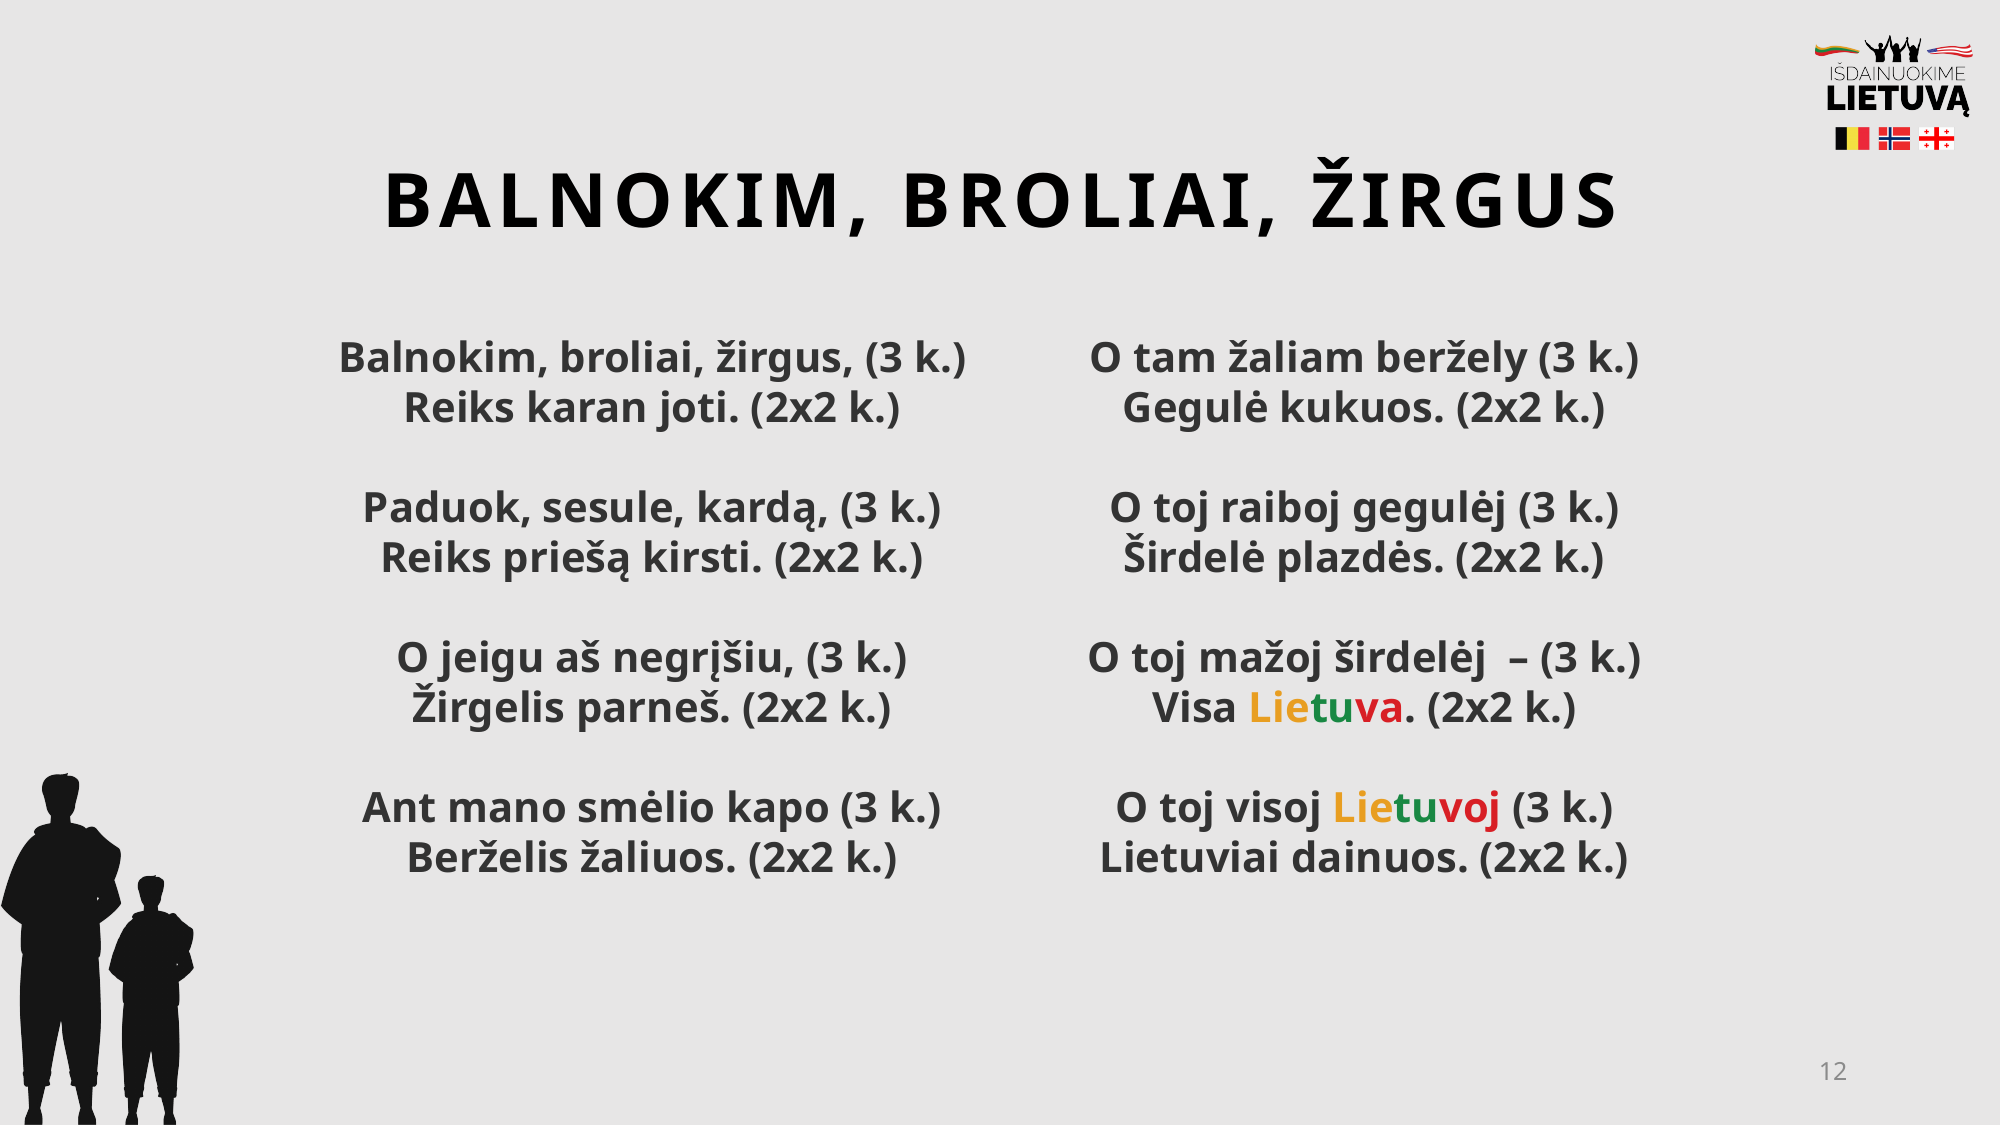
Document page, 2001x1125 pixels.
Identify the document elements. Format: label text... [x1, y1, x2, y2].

text_box Balnokim, broliai, žirgus, (3 k.) Reiks karan joti. (2x2 k.) Paduok, sesule, kardą, (3 k.) Reiks priešą kirsti. (2x2 k.) O jeigu aš negrįšiu, (3 k.) Žirgelis parneš. (2x2 k.) Ant mano smėlio kapo (3 k.) Berželis žaliuos. (2x2 k.) [250, 323, 985, 1043]
title BALNOKIM, BROLIAI, ŽIRGUS [137, 165, 1863, 242]
slide_number 12 [1412, 1042, 1863, 1103]
picture [1803, 30, 1980, 167]
text_box O tam žaliam beržely (3 k.) Gegulė kukuos. (2x2 k.) O toj raiboj gegulėj (3 k.) Širdelė plazdės. (2x2 k.) O toj mažoj širdelėj – (3 k.) Visa Lietuva. (2x2 k.) O toj visoj Lietuvoj (3 k.) Lietuviai dainuos. (2x2 k.) [985, 323, 1707, 1043]
picture [0, 725, 227, 1125]
